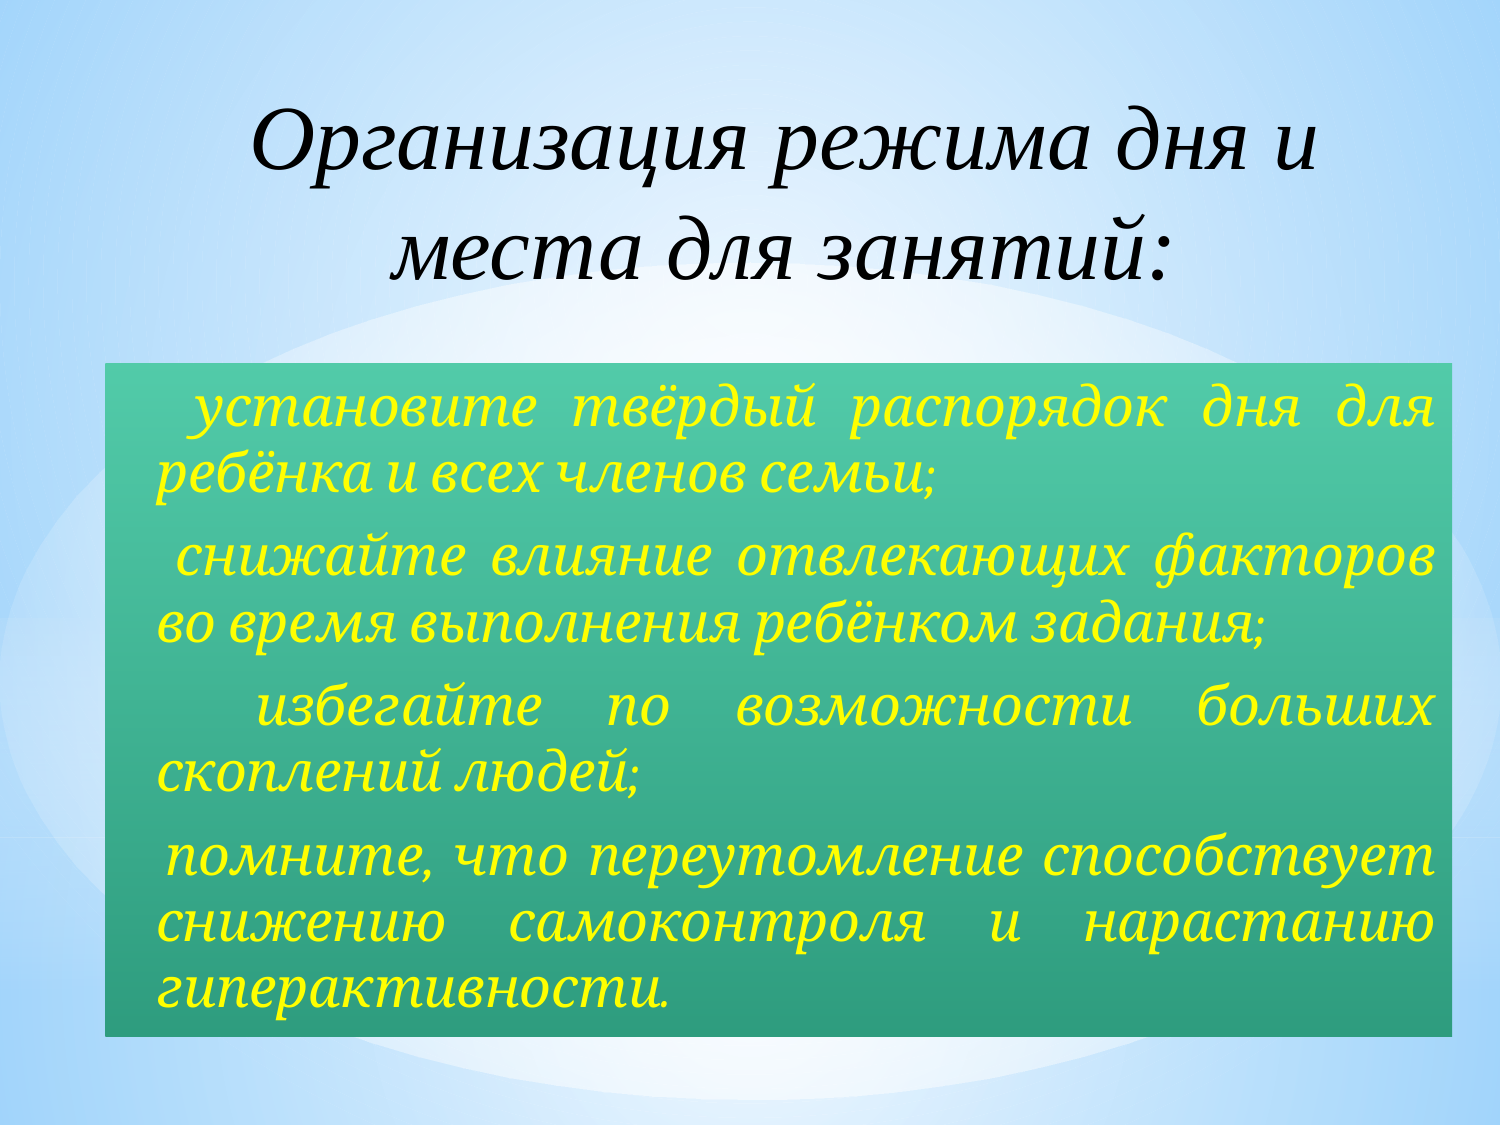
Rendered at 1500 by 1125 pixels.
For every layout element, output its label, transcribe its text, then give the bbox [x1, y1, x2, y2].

text_box Организация режима дня и места для занятий: [152, 70, 1418, 305]
list установите твёрдый распорядок дня для ребёнка и всех членов семьи; снижайте влияние отвлекающих факторов во время выполнения ребёнком задания; избегайте по возможности больших скоплений людей; помните, что переутомление способствует снижению самоконтроля и нарастанию гиперактивности. [105, 363, 1453, 1037]
